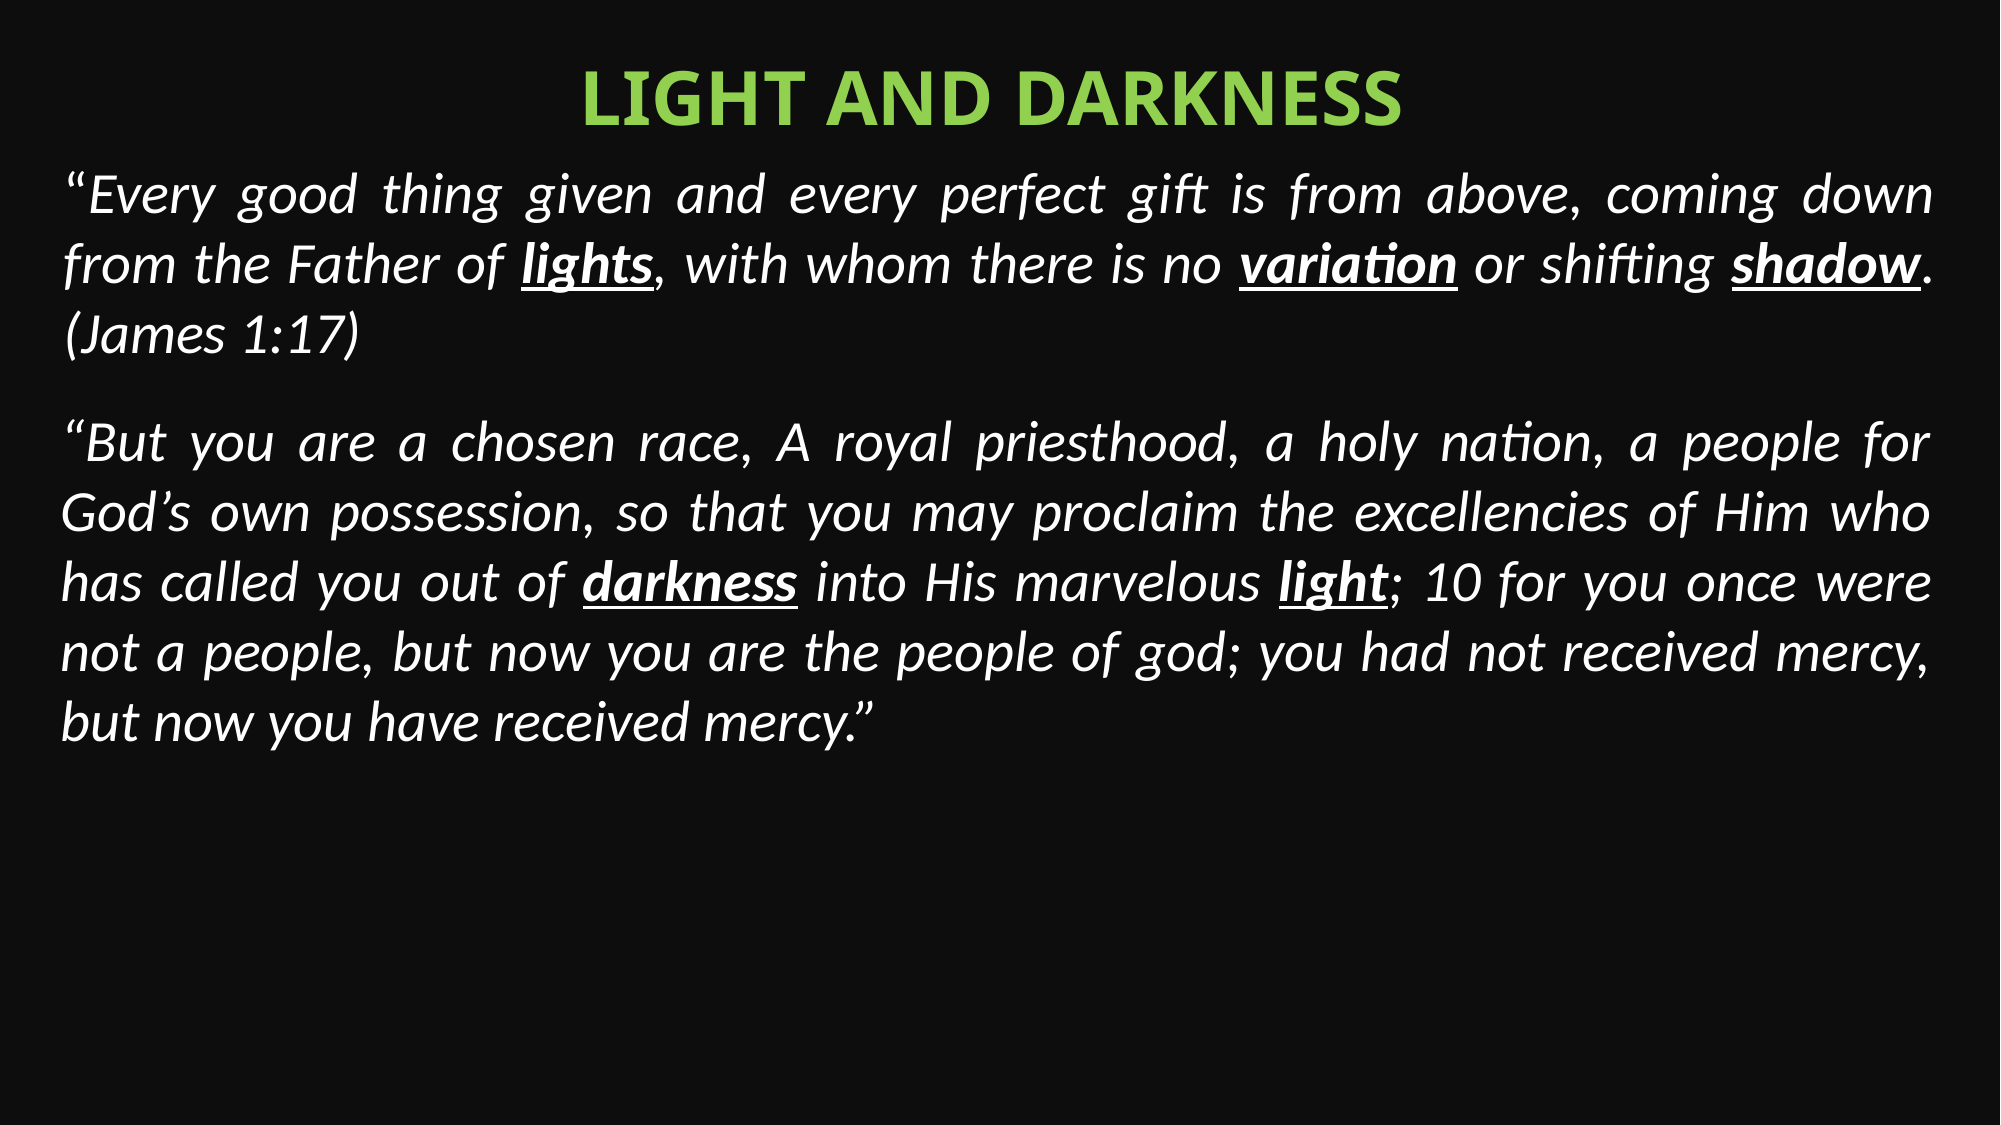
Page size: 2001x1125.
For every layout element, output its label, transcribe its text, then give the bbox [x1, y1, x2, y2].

text_box “Every good thing given and every perfect gift is from above, coming down from the Father of lights, with whom there is no variation or shifting shadow. (James 1:17) [49, 147, 1951, 373]
text_box “But you are a chosen race, A royal priesthood, a holy nation, a people for God’s own possession, so that you may proclaim the excellencies of Him who has called you out of darkness into His marvelous light; 10 for you once were not a people, but now you are the people of god; you had not received mercy, but now you have received mercy.” [46, 396, 1948, 761]
subtitle Light and Darkness [34, 42, 1951, 184]
